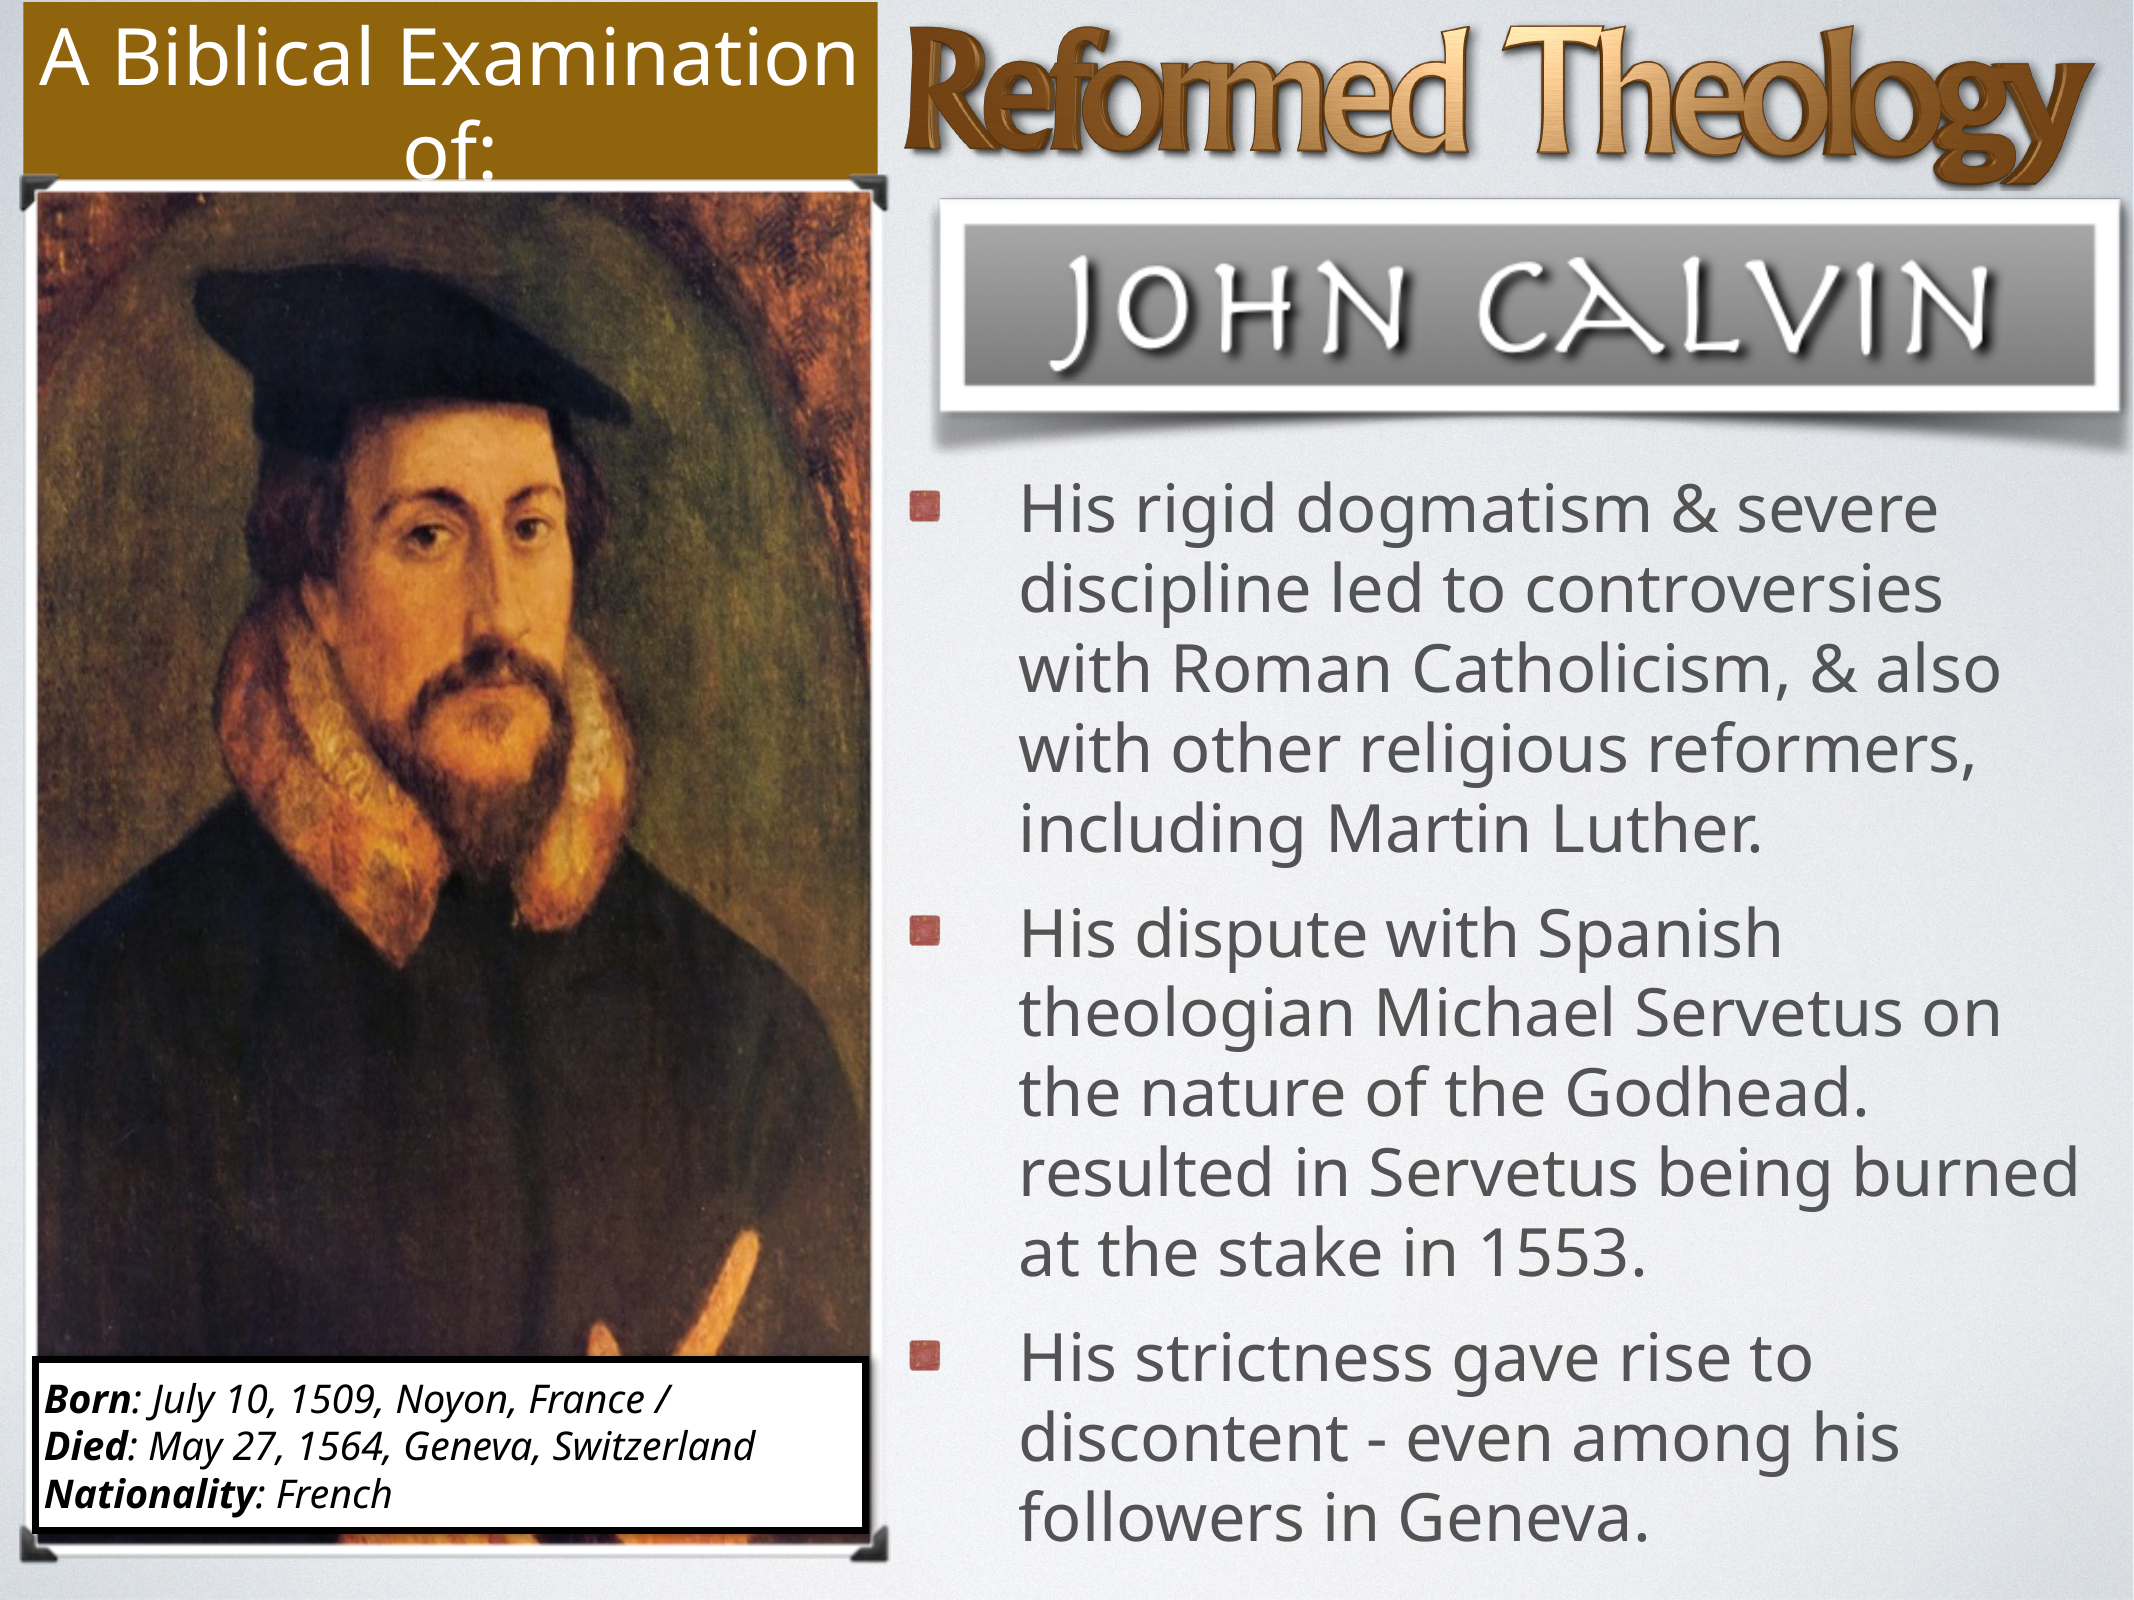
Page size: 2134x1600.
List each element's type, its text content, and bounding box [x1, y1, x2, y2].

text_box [18, 173, 893, 1567]
text_box A Biblical Examination of: [23, 2, 878, 173]
text_box His rigid dogmatism & severe discipline led to controversies with Roman Catholicism, & also with other religious reformers, including Martin Luther. His dispute with Spanish theologian Michael Servetus on the nature of the Godhead. resulted in Servetus being burned at the stake in 1553. His strictness gave rise to discontent - even among his followers in Geneva. [898, 457, 2102, 1564]
picture [0, 0, 2134, 1600]
